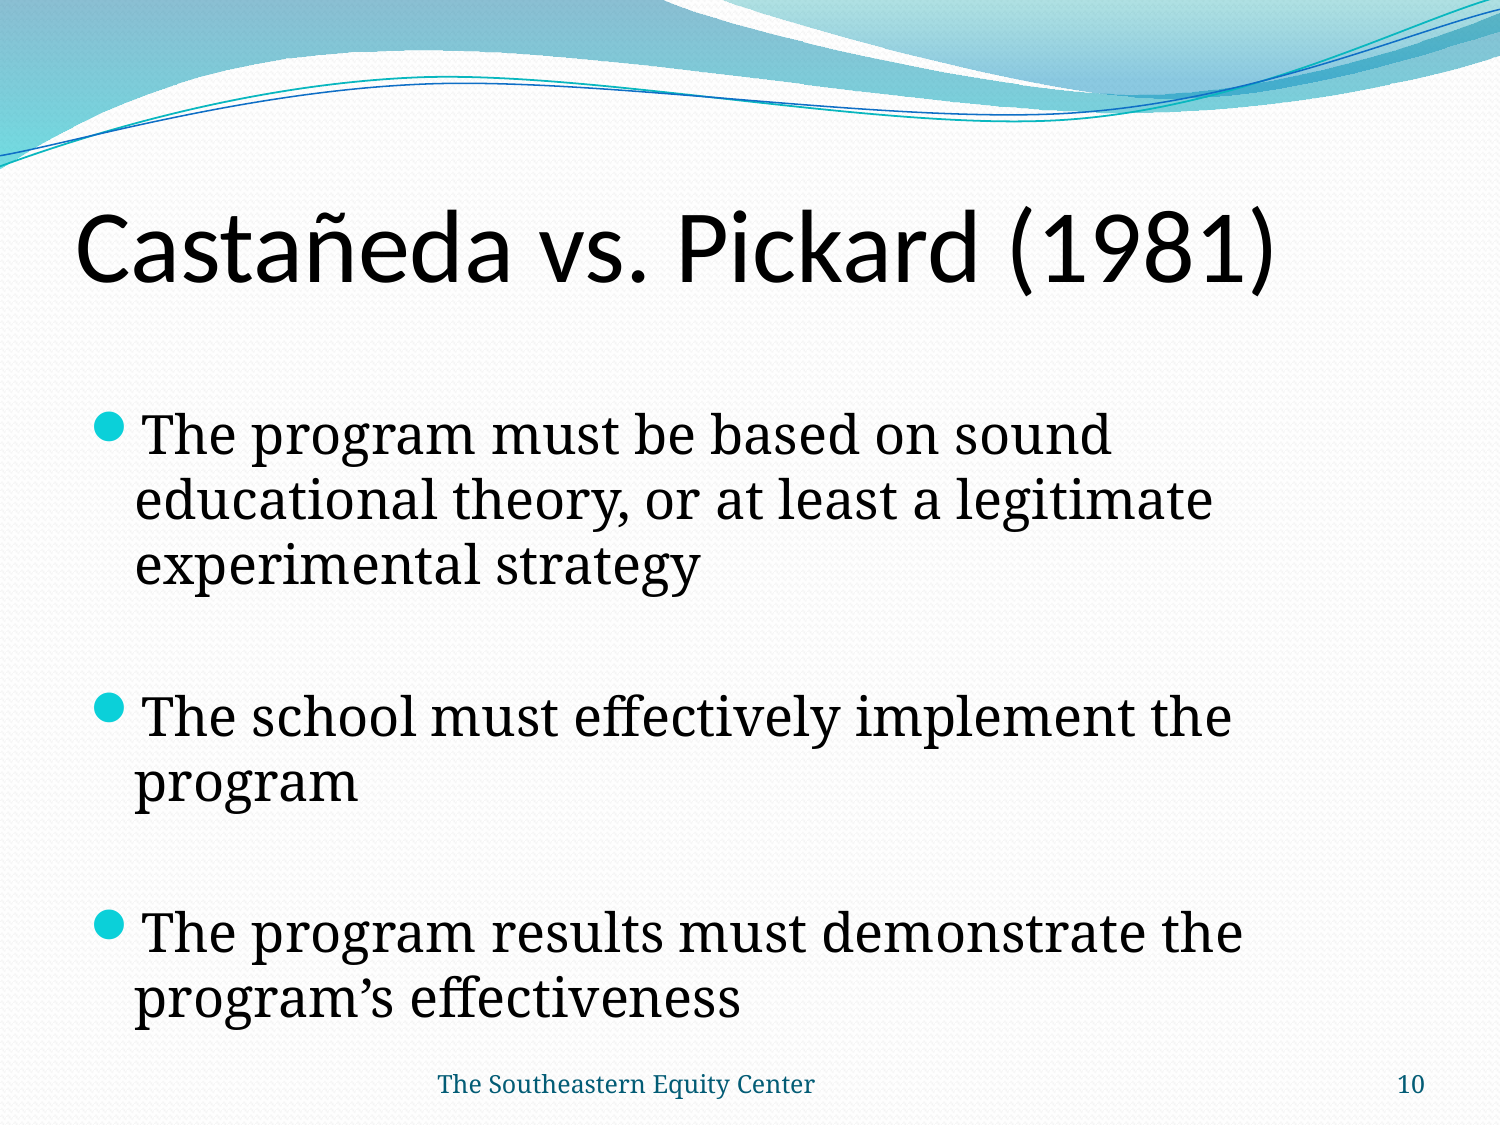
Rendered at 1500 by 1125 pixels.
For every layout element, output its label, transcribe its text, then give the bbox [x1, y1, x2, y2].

title Castañeda vs. Pickard (1981) [75, 115, 1425, 303]
slide_number 10 [1299, 1042, 1425, 1103]
footer The Southeastern Equity Center [437, 1042, 988, 1103]
list The program must be based on sound educational theory, or at least a legitimate experimental strategy The school must effectively implement the program The program results must demonstrate the program’s effectiveness [75, 317, 1425, 1038]
